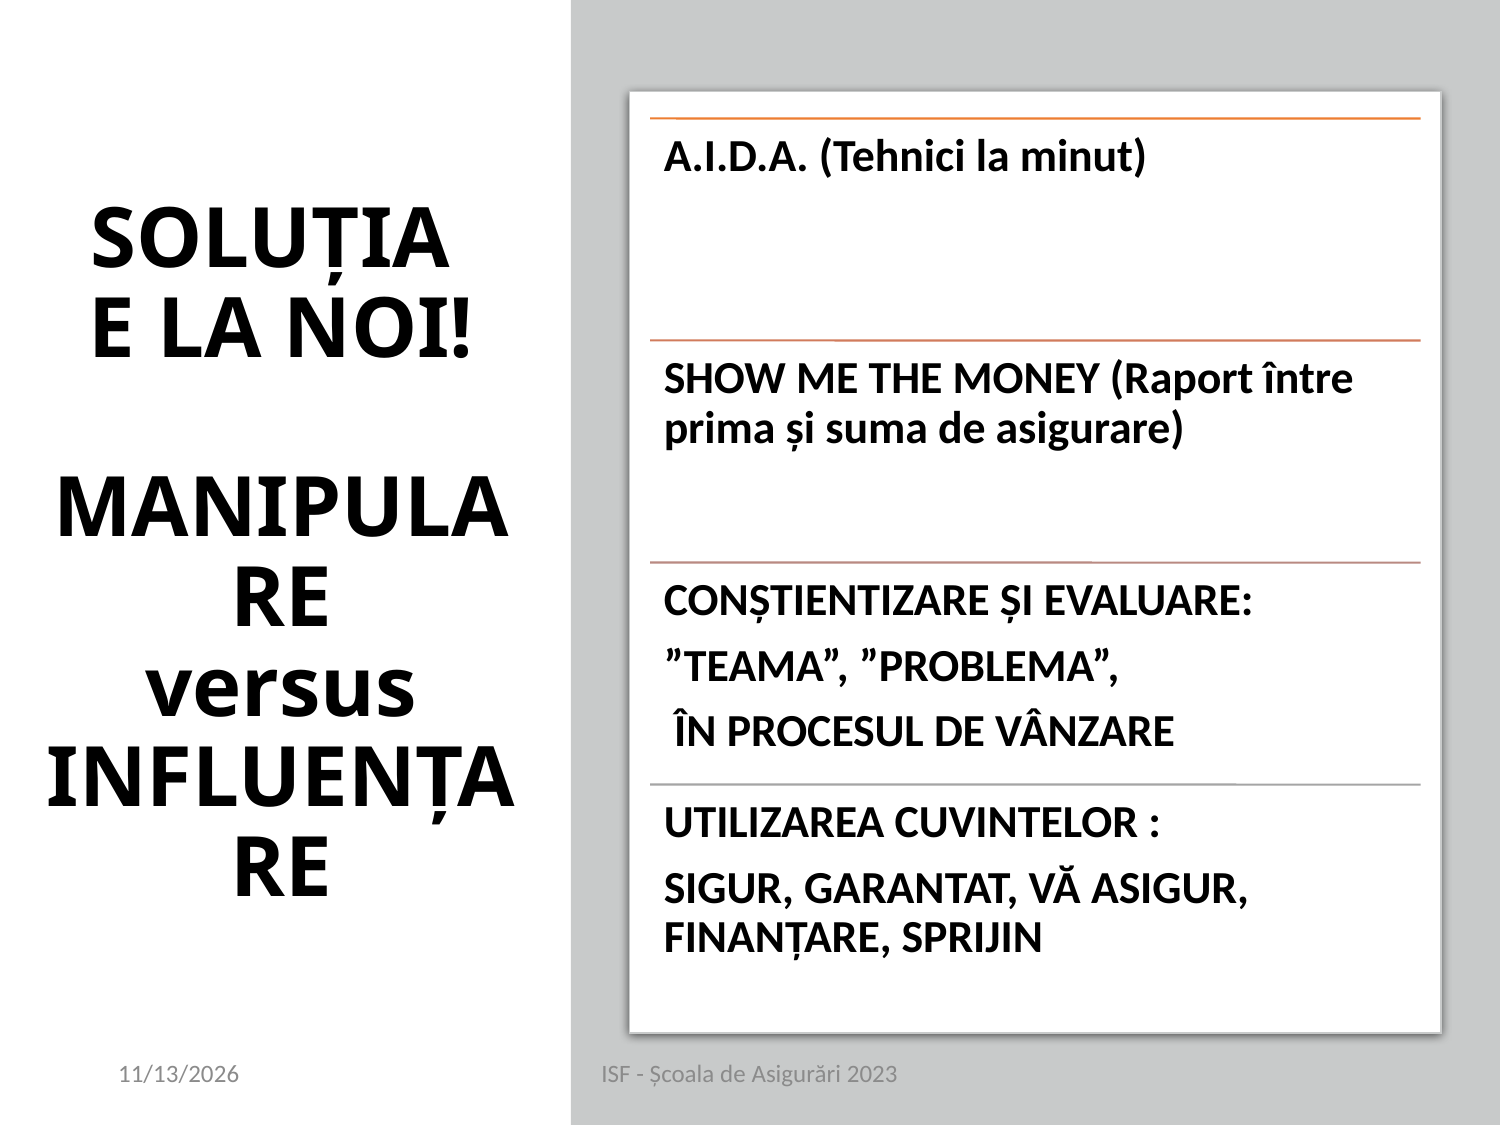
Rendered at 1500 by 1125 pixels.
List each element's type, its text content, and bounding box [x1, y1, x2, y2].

text_box [629, 91, 1442, 1034]
text_box [570, 0, 1500, 1125]
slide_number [103, 1042, 441, 1103]
footer ISF - Școala de Asigurări 2023 [496, 1042, 1004, 1103]
title SOLUȚIA E LA NOI! MANIPULARE versus INFLUENȚARE [12, 103, 550, 1007]
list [650, 118, 1421, 1007]
